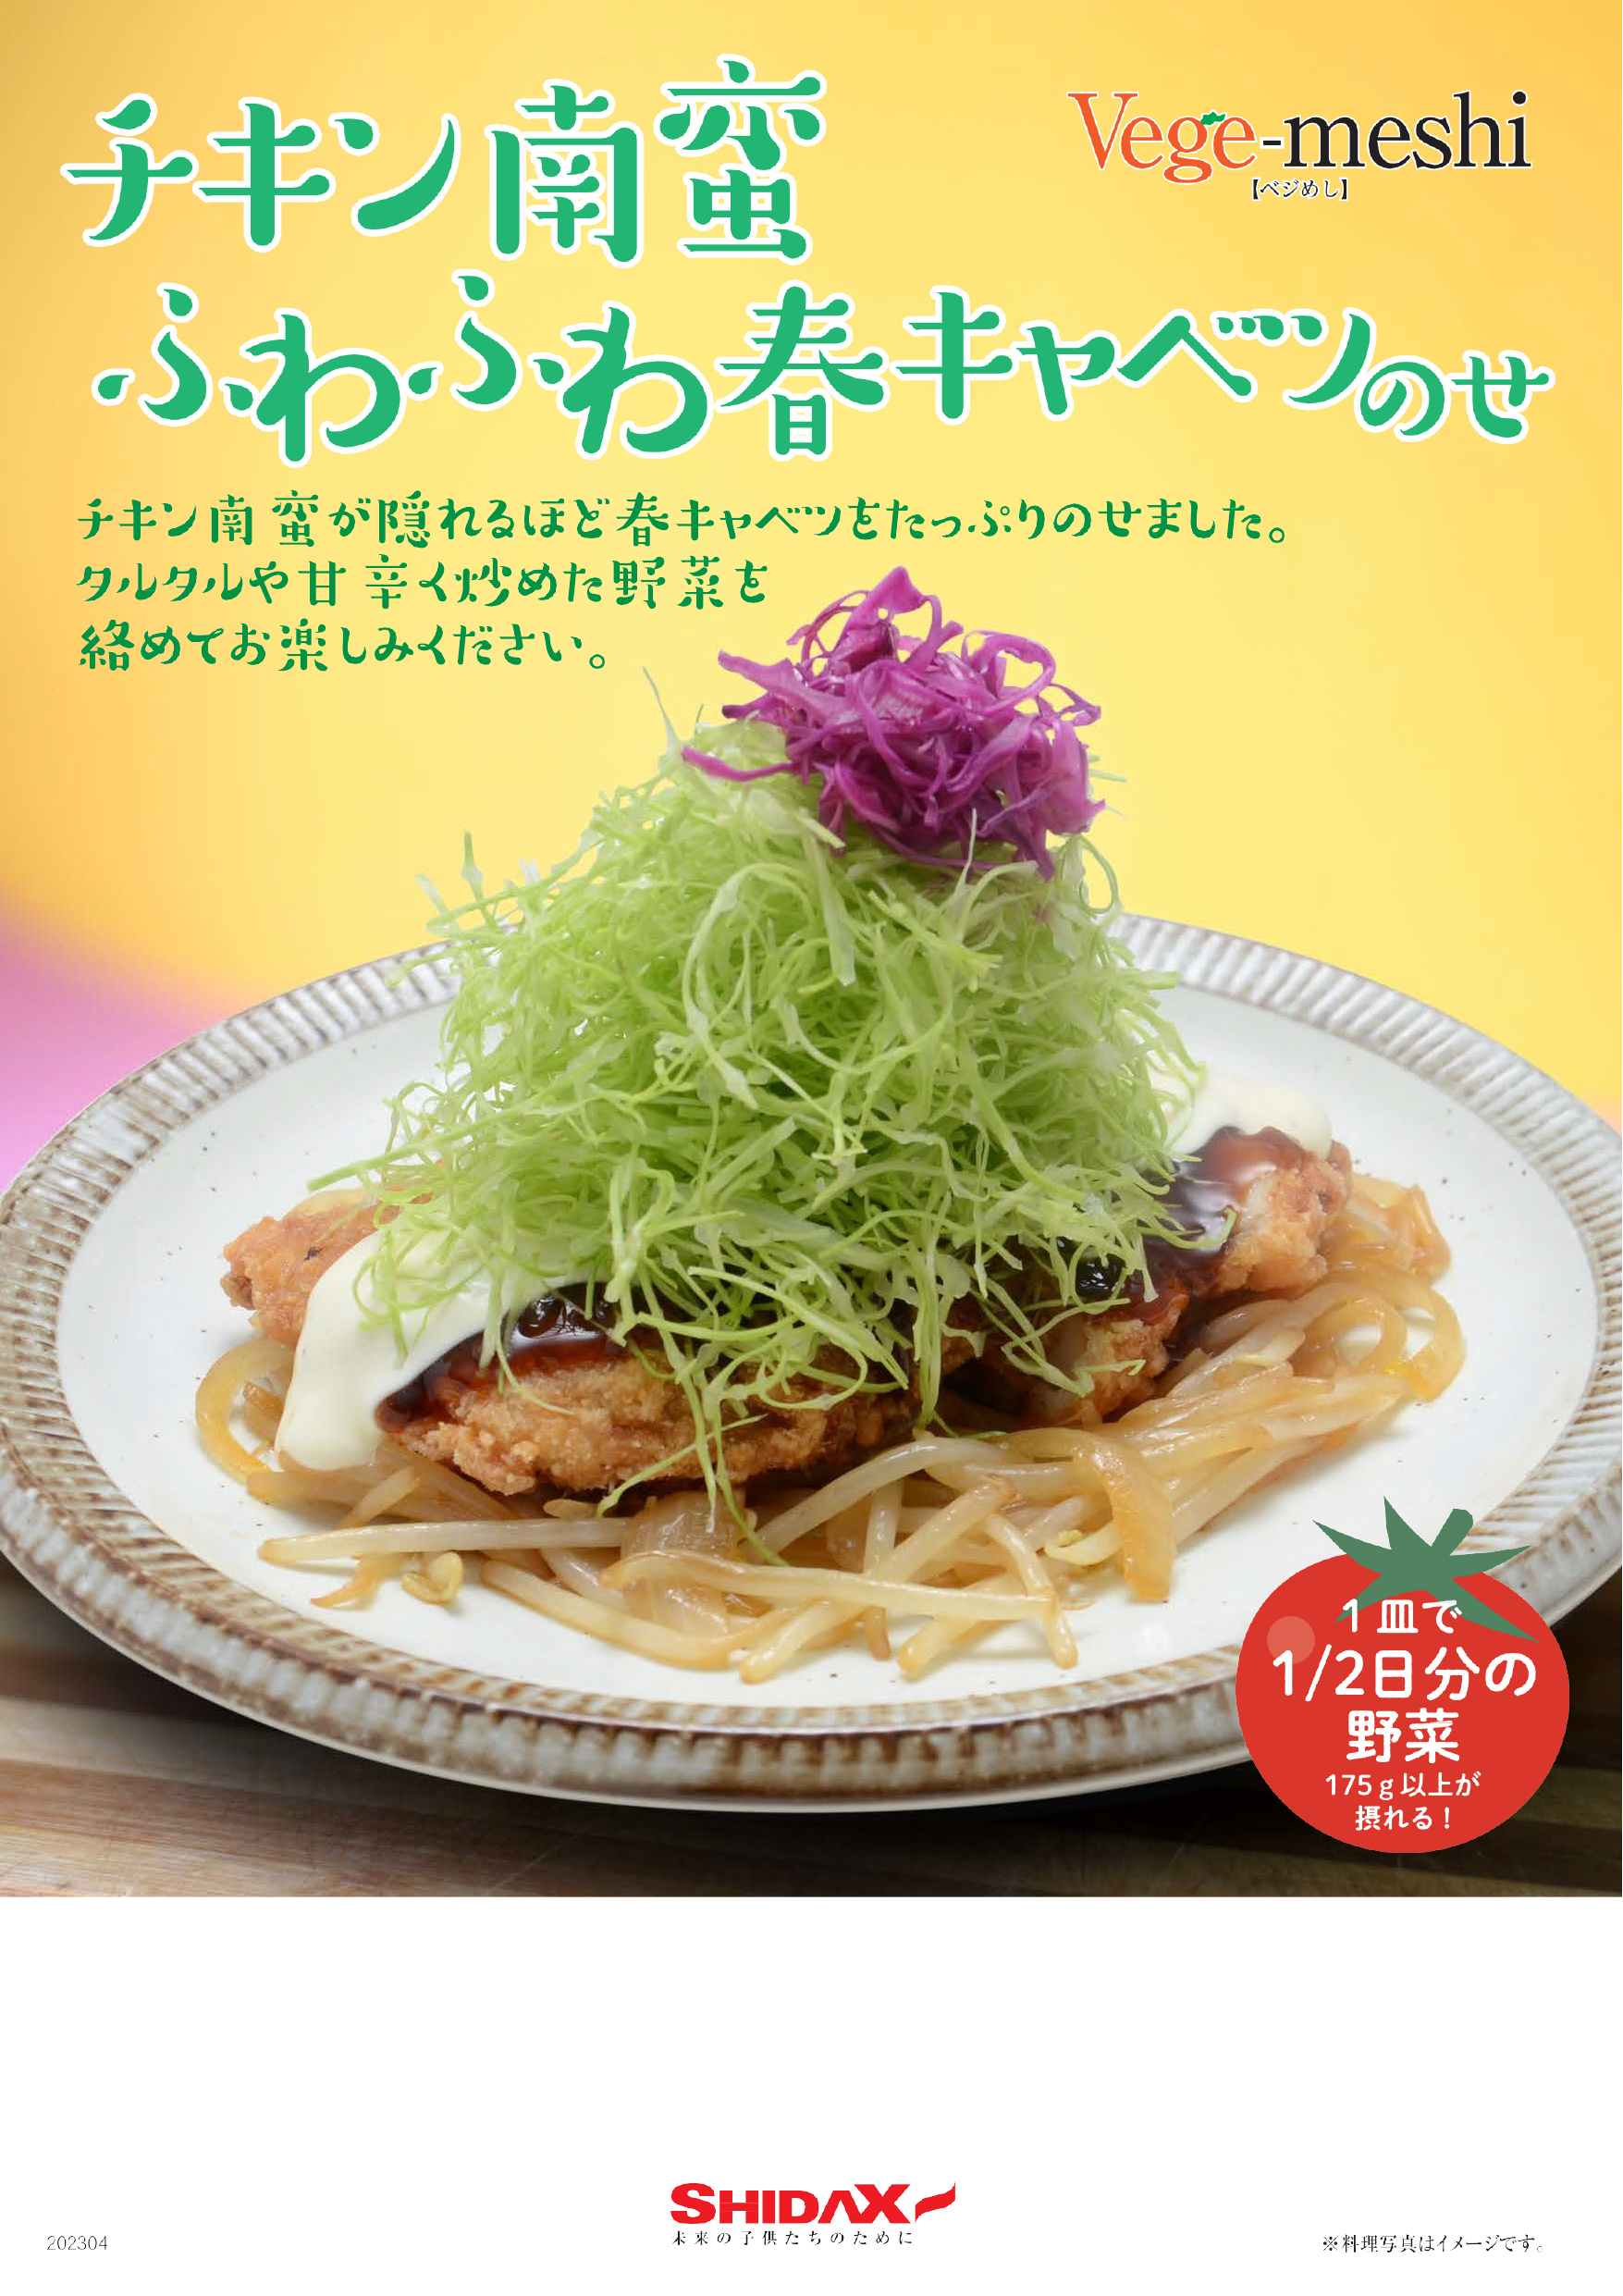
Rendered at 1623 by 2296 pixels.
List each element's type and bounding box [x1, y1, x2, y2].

text_box [0, 0, 1623, 2295]
